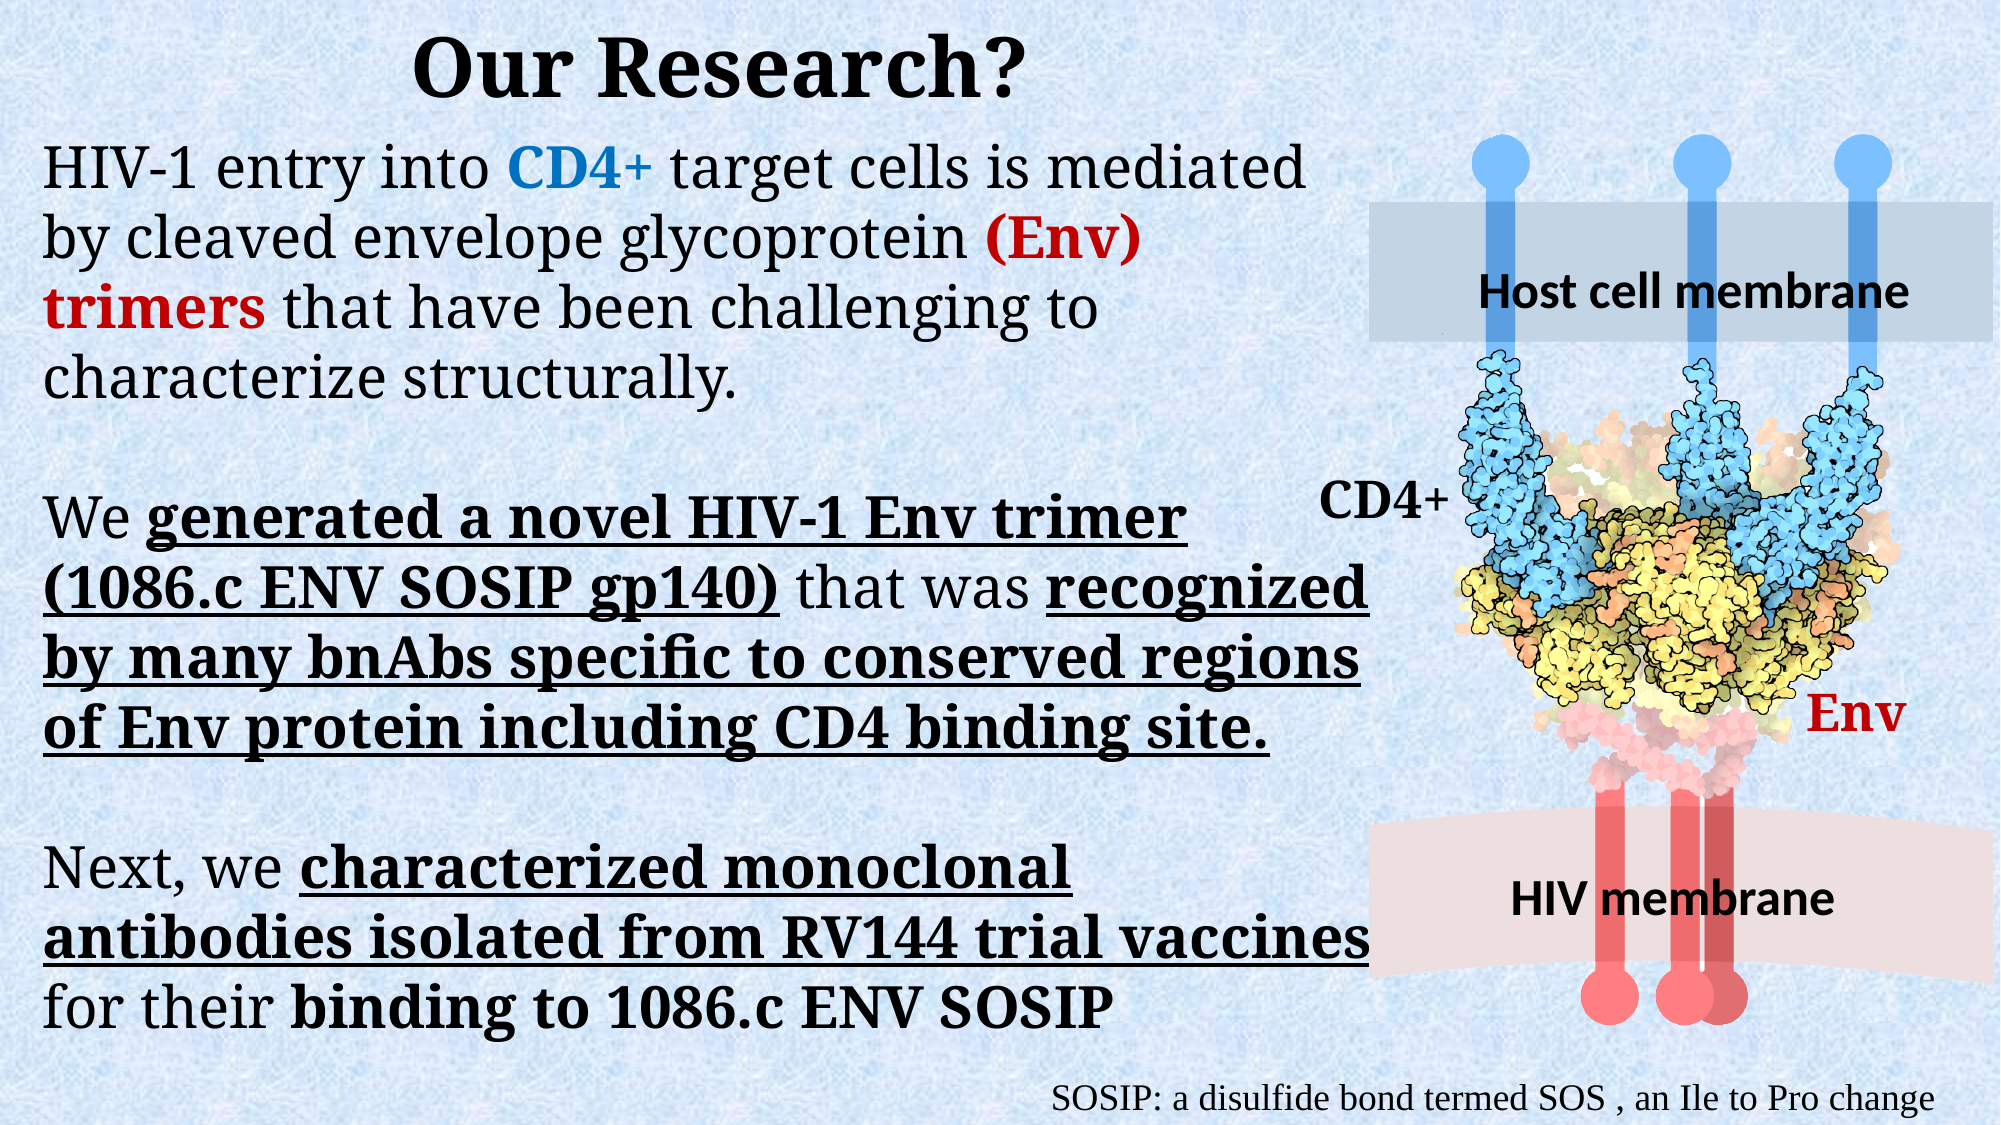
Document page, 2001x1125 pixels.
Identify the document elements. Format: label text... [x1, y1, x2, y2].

text_box HIV-1 entry into CD4+ target cells is mediated by cleaved envelope glycoprotein (Env) trimers that have been challenging to characterize structurally. We generated a novel HIV-1 Env trimer (1086.c ENV SOSIP gp140) that was recognized by many bnAbs specific to conserved regions of Env protein including CD4 binding site. Next, we characterized monoclonal antibodies isolated from RV144 trial vaccines for their binding to 1086.c ENV SOSIP [28, 122, 1389, 1047]
picture [0, 0, 2001, 1125]
text_box Our Research? [395, 6, 1045, 122]
text_box SOSIP: a disulfide bond termed SOS , an Ile to Pro change [1036, 1065, 1952, 1125]
text_box CD4+ [1304, 458, 1368, 536]
